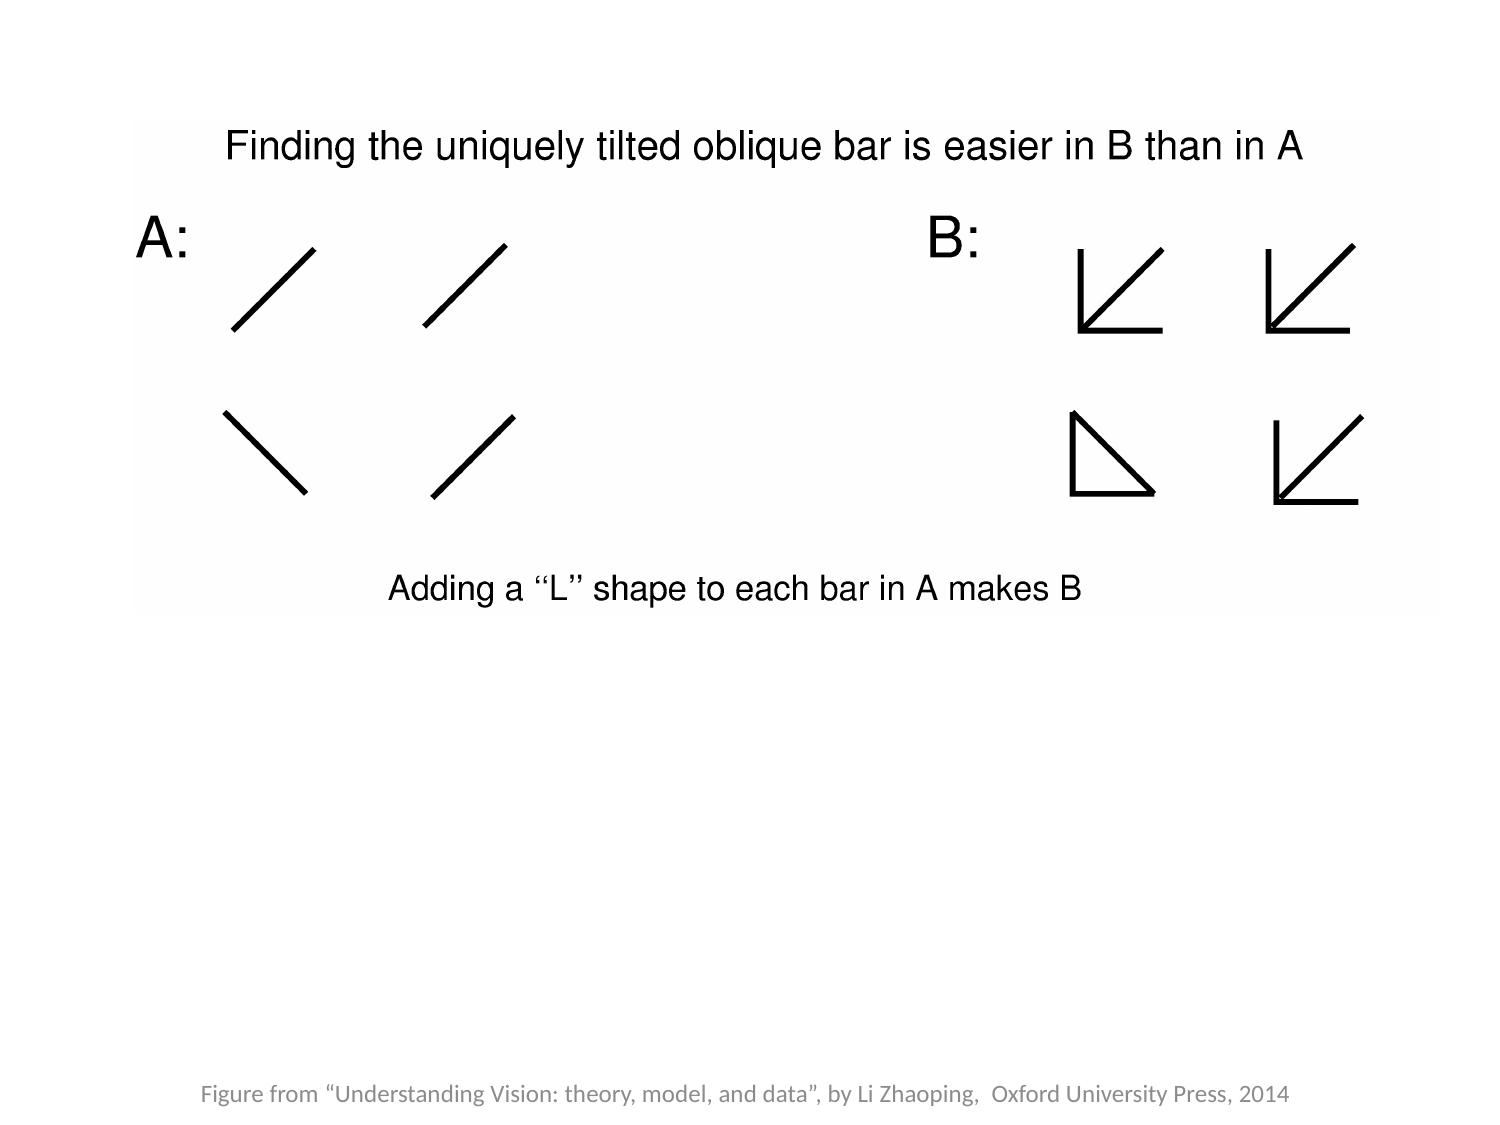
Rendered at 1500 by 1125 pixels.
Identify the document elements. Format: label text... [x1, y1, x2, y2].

footer Figure from “Understanding Vision: theory, model, and data”, by Li Zhaoping, Oxford University Press, 2014 [37, 1062, 1462, 1122]
picture [132, 119, 1439, 615]
